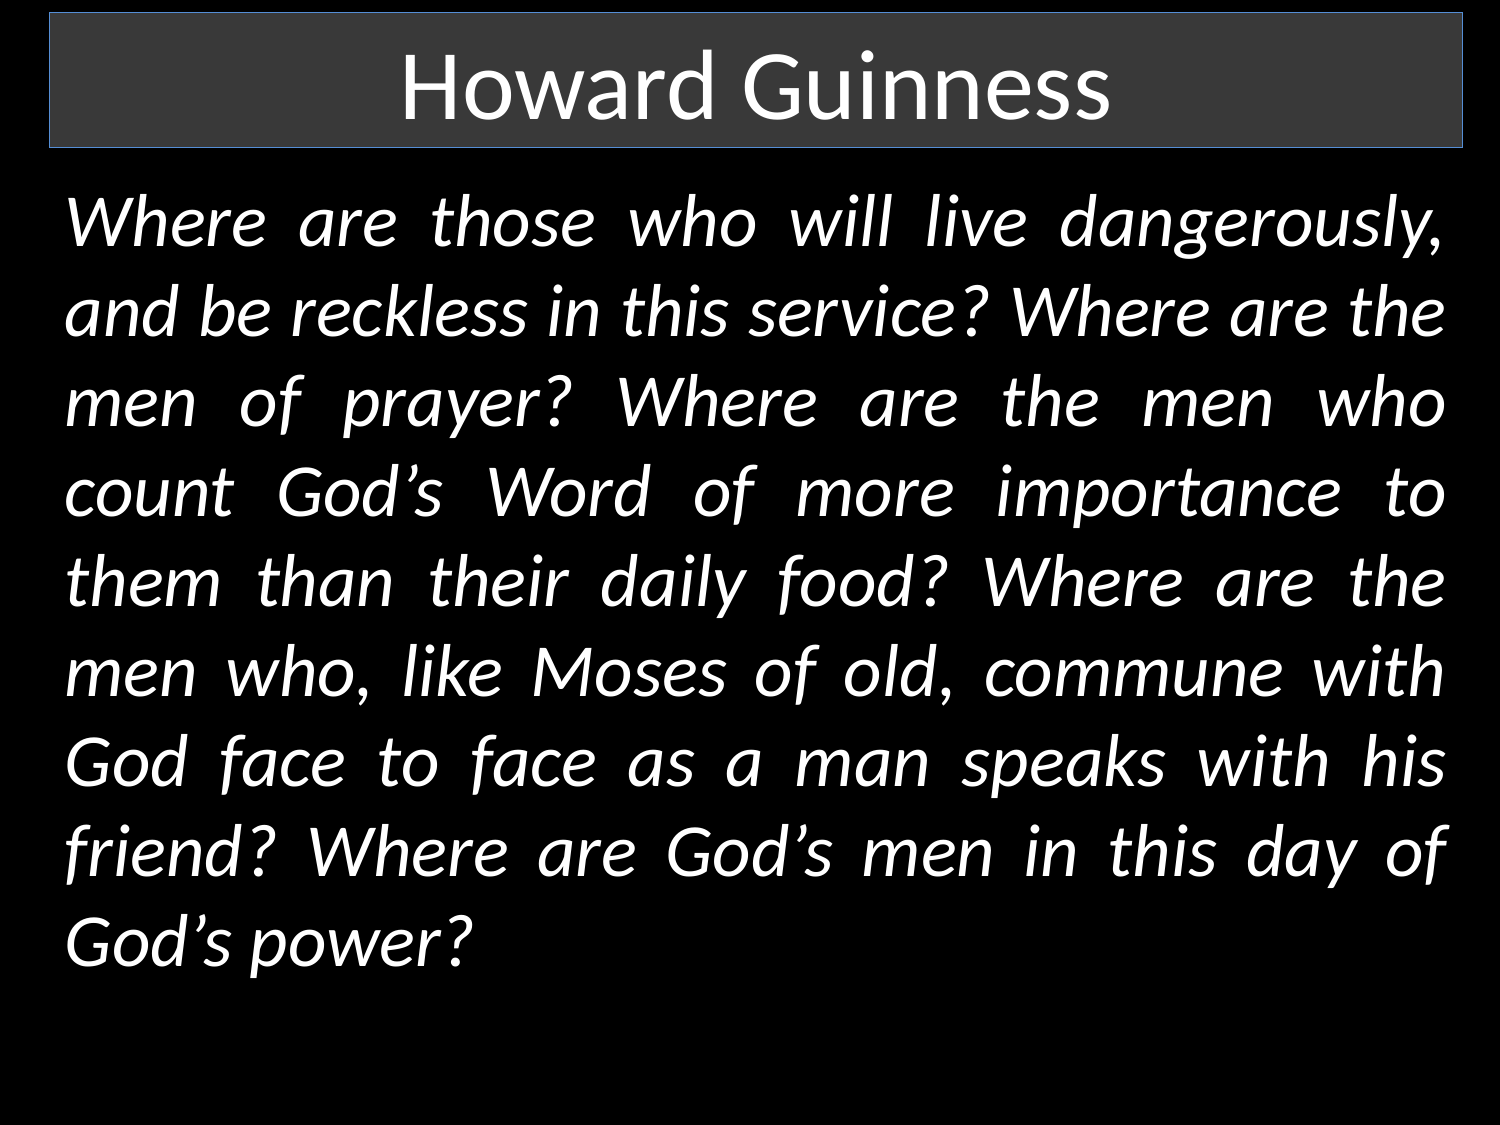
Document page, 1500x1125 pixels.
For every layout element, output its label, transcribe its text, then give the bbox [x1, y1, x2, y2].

text_box Where are those who will live dangerously, and be reckless in this service? Where are the men of prayer? Where are the men who count God’s Word of more importance to them than their daily food? Where are the men who, like Moses of old, commune with God face to face as a man speaks with his friend? Where are God’s men in this day of God’s power? [49, 163, 1463, 989]
text_box Howard Guinness [49, 12, 1463, 148]
